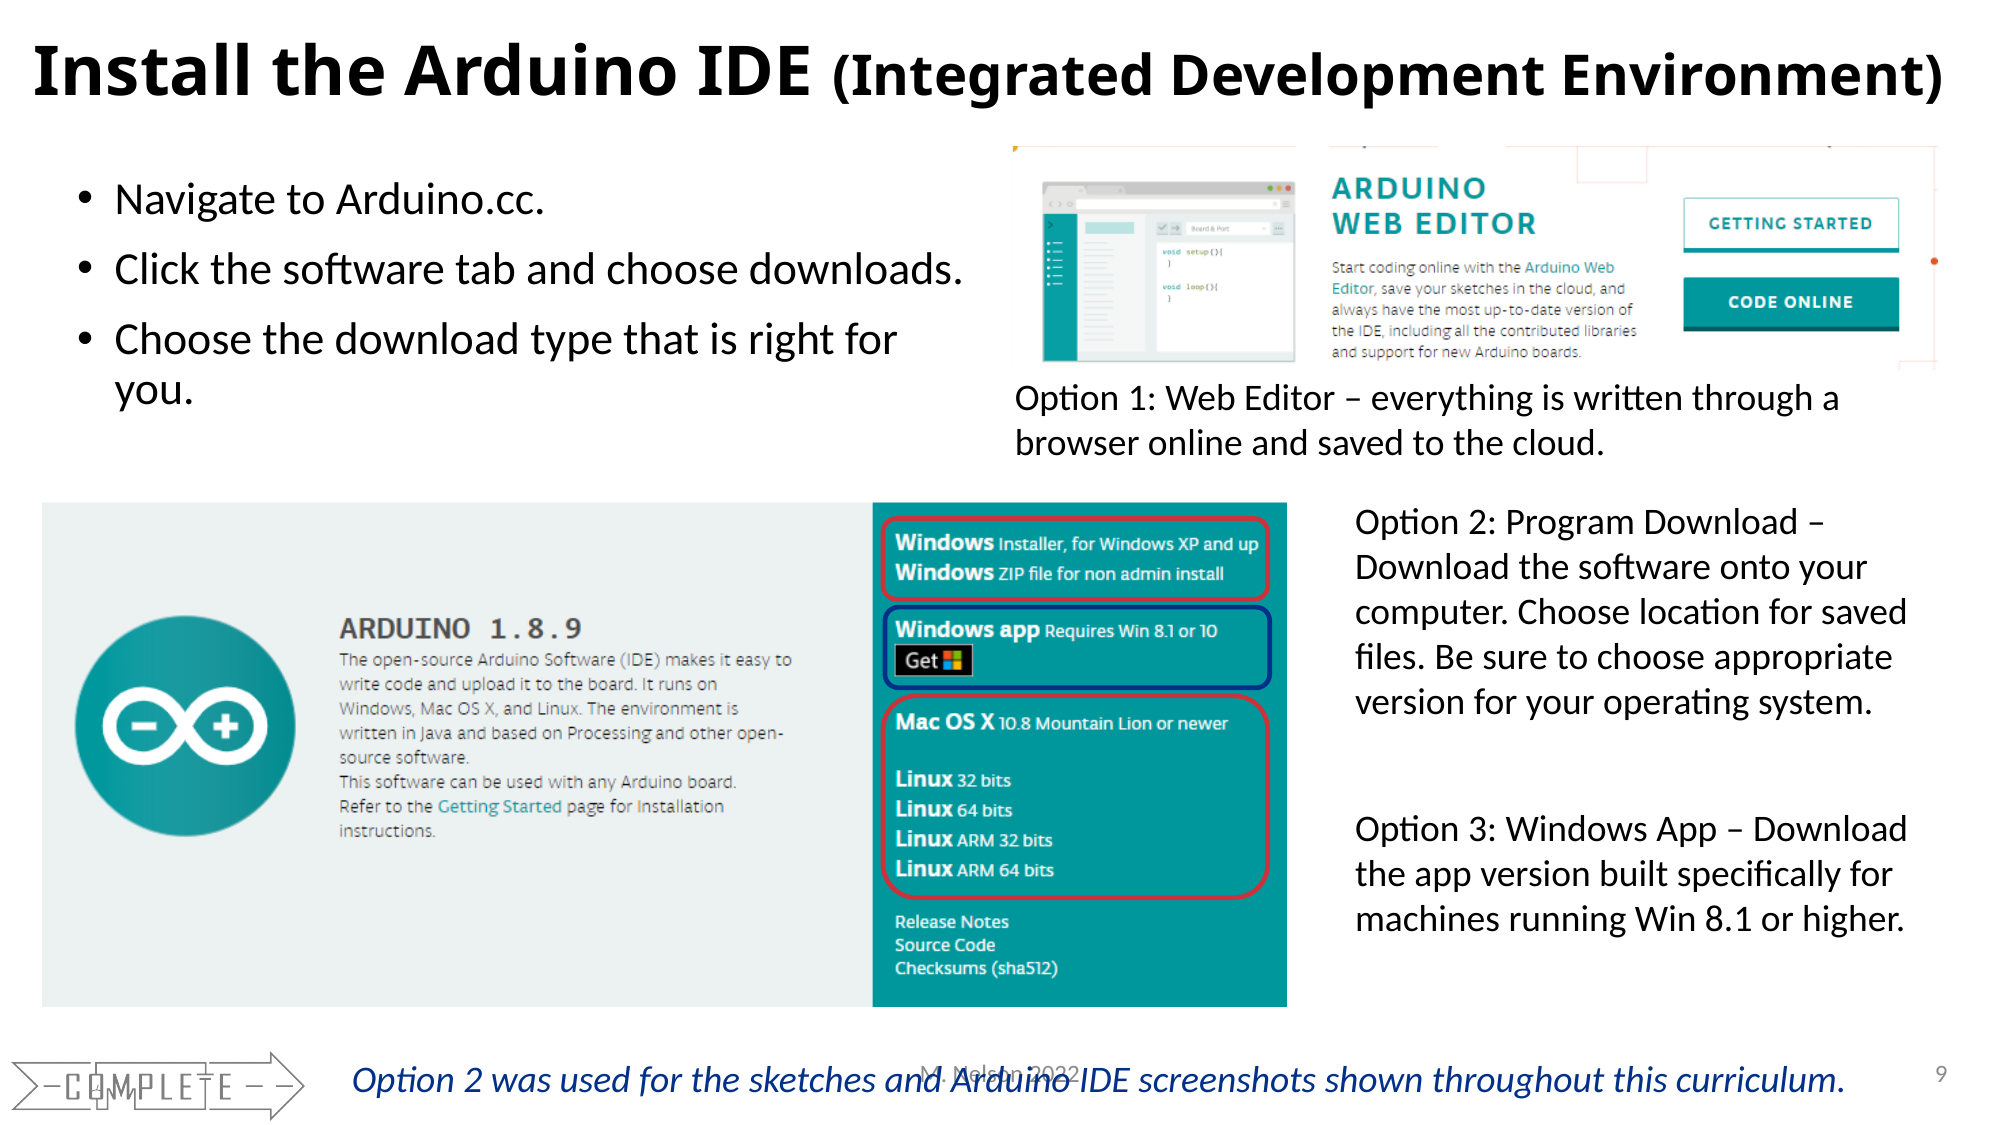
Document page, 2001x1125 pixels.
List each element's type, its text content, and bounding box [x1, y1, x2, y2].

text_box Option 3: Windows App – Download the app version built specifically for machines running Win 8.1 or higher. [1340, 796, 1938, 947]
picture [42, 500, 1287, 1007]
picture [1012, 146, 1938, 370]
slide_number 9 [1512, 1042, 1963, 1103]
text_box Option 2 was used for the sketches and Arduino IDE screenshots shown throughout this curriculum. [337, 1047, 1894, 1108]
text_box Option 2: Program Download – Download the software onto your computer. Choose location for saved files. Be sure to choose appropriate version for your operating system. [1340, 489, 1938, 730]
list Navigate to Arduino.cc. Click the software tab and choose downloads. Choose the download type that is right for you. [62, 167, 1000, 468]
title Install the Arduino IDE (Integrated Development Environment) [18, 0, 1963, 147]
picture [0, 1035, 309, 1125]
text_box Option 1: Web Editor – everything is written through a browser online and saved to the cloud. [999, 365, 1938, 471]
footer M. Nelson 2022 [662, 1042, 1338, 1103]
